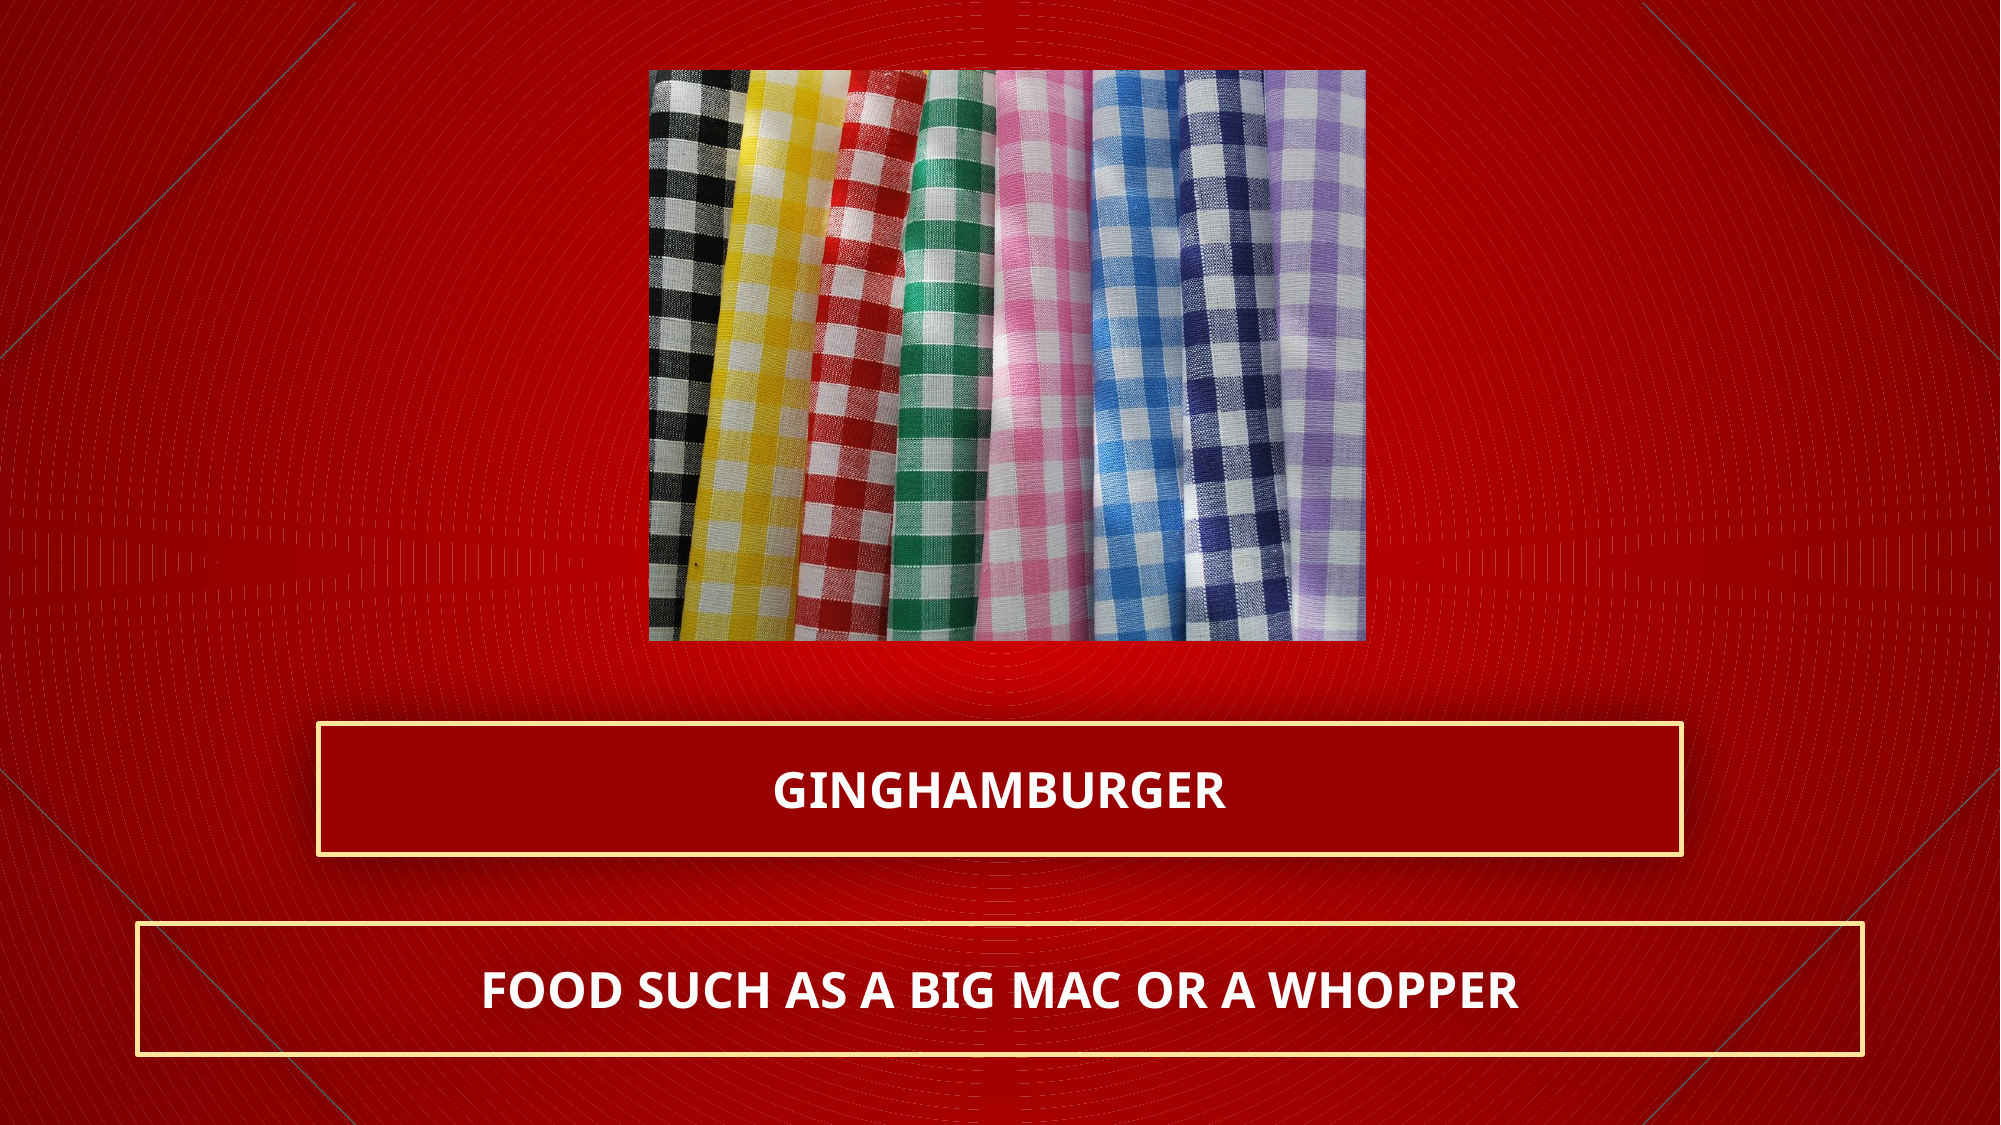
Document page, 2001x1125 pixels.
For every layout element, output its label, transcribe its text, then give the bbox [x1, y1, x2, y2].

text_box GINGHAMBURGER [318, 723, 1682, 855]
picture [649, 70, 1367, 642]
text_box FOOD SUCH AS A BIG MAC OR A WHOPPER [137, 923, 1863, 1055]
